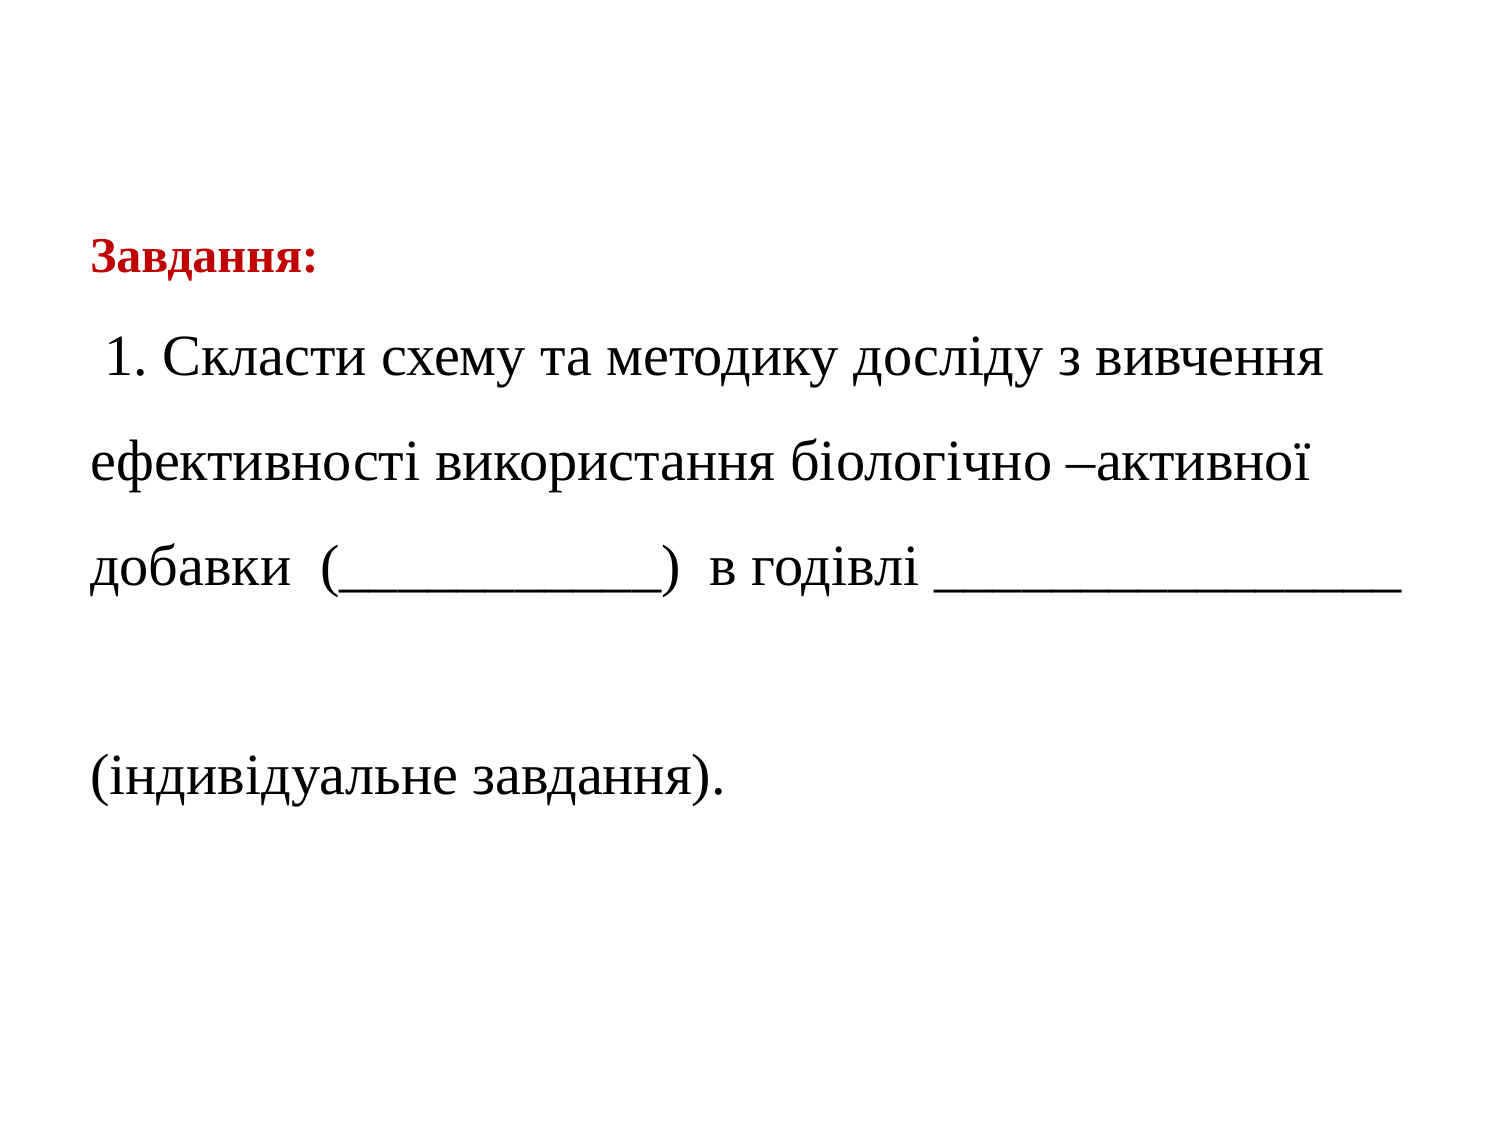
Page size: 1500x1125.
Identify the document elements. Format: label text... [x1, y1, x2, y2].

title Завдання: 1. Скласти схему та методику досліду з вивчення ефективності використання біологічно –активної добавки (___________) в годівлі ________________ (індивідуальне завдання). [75, 45, 1425, 1024]
